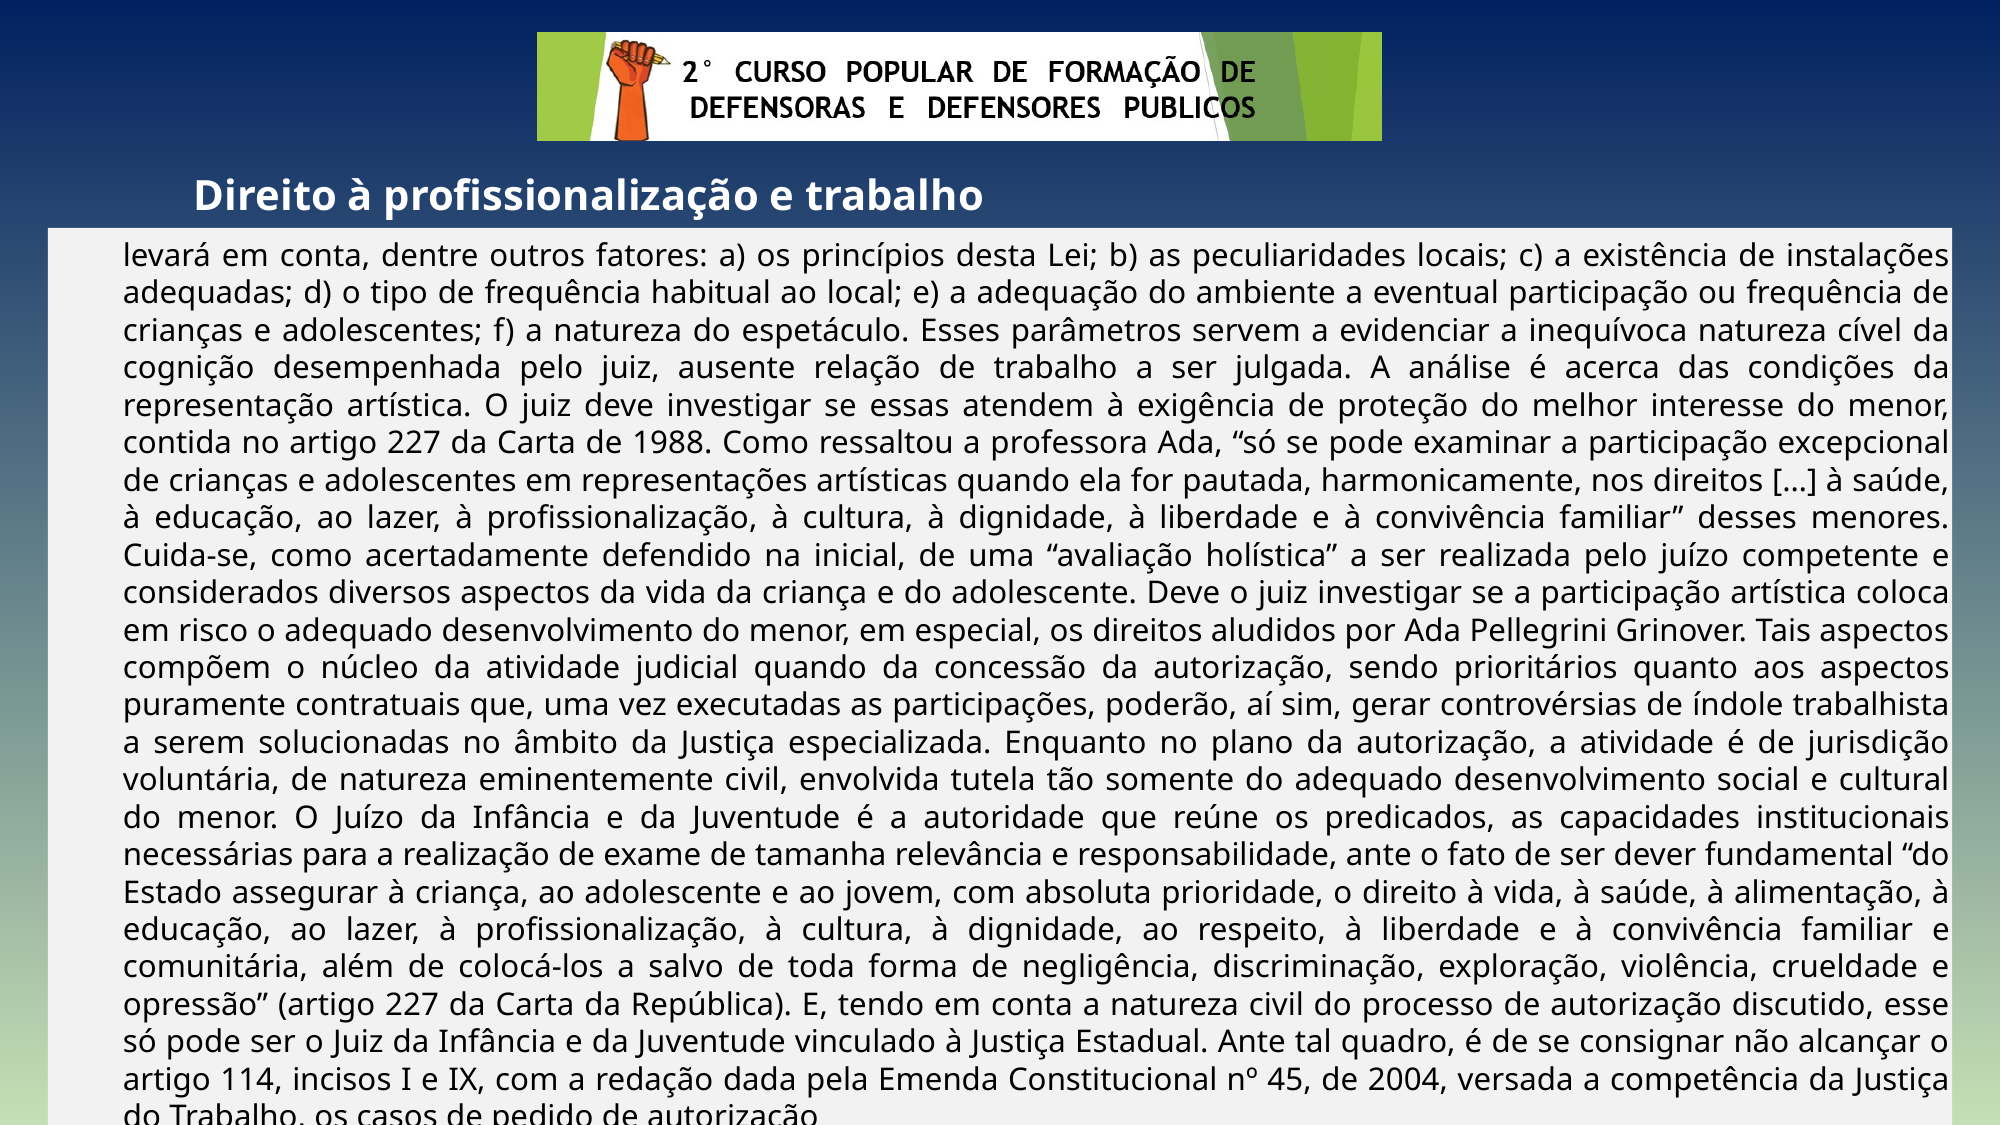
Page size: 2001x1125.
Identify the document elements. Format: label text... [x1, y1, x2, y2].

text_box Direito à profissionalização e trabalho [193, 161, 1807, 227]
picture [537, 32, 1382, 141]
text_box levará em conta, dentre outros fatores: a) os princípios desta Lei; b) as peculiaridades locais; c) a existência de instalações adequadas; d) o tipo de frequência habitual ao local; e) a adequação do ambiente a eventual participação ou frequência de crianças e adolescentes; f) a natureza do espetáculo. Esses parâmetros servem a evidenciar a inequívoca natureza cível da cognição desempenhada pelo juiz, ausente relação de trabalho a ser julgada. A análise é acerca das condições da representação artística. O juiz deve investigar se essas atendem à exigência de proteção do melhor interesse do menor, contida no artigo 227 da Carta de 1988. Como ressaltou a professora Ada, “só se pode examinar a participação excepcional de crianças e adolescentes em representações artísticas quando ela for pautada, harmonicamente, nos direitos […] à saúde, à educação, ao lazer, à profissionalização, à cultura, à dignidade, à liberdade e à convivência familiar” desses menores. Cuida-se, como acertadamente defendido na inicial, de uma “avaliação holística” a ser realizada pelo juízo competente e considerados diversos aspectos da vida da criança e do adolescente. Deve o juiz investigar se a participação artística coloca em risco o adequado desenvolvimento do menor, em especial, os direitos aludidos por Ada Pellegrini Grinover. Tais aspectos compõem o núcleo da atividade judicial quando da concessão da autorização, sendo prioritários quanto aos aspectos puramente contratuais que, uma vez executadas as participações, poderão, aí sim, gerar controvérsias de índole trabalhista a serem solucionadas no âmbito da Justiça especializada. Enquanto no plano da autorização, a atividade é de jurisdição voluntária, de natureza eminentemente civil, envolvida tutela tão somente do adequado desenvolvimento social e cultural do menor. O Juízo da Infância e da Juventude é a autoridade que reúne os predicados, as capacidades institucionais necessárias para a realização de exame de tamanha relevância e responsabilidade, ante o fato de ser dever fundamental “do Estado assegurar à criança, ao adolescente e ao jovem, com absoluta prioridade, o direito à vida, à saúde, à alimentação, à educação, ao lazer, à profissionalização, à cultura, à dignidade, ao respeito, à liberdade e à convivência familiar e comunitária, além de colocá-los a salvo de toda forma de negligência, discriminação, exploração, violência, crueldade e opressão” (artigo 227 da Carta da República). E, tendo em conta a natureza civil do processo de autorização discutido, esse só pode ser o Juiz da Infância e da Juventude vinculado à Justiça Estadual. Ante tal quadro, é de se consignar não alcançar o artigo 114, incisos I e IX, com a redação dada pela Emenda Constitucional nº 45, de 2004, versada a competência da Justiça do Trabalho, os casos de pedido de autorização [47, 227, 1953, 1125]
